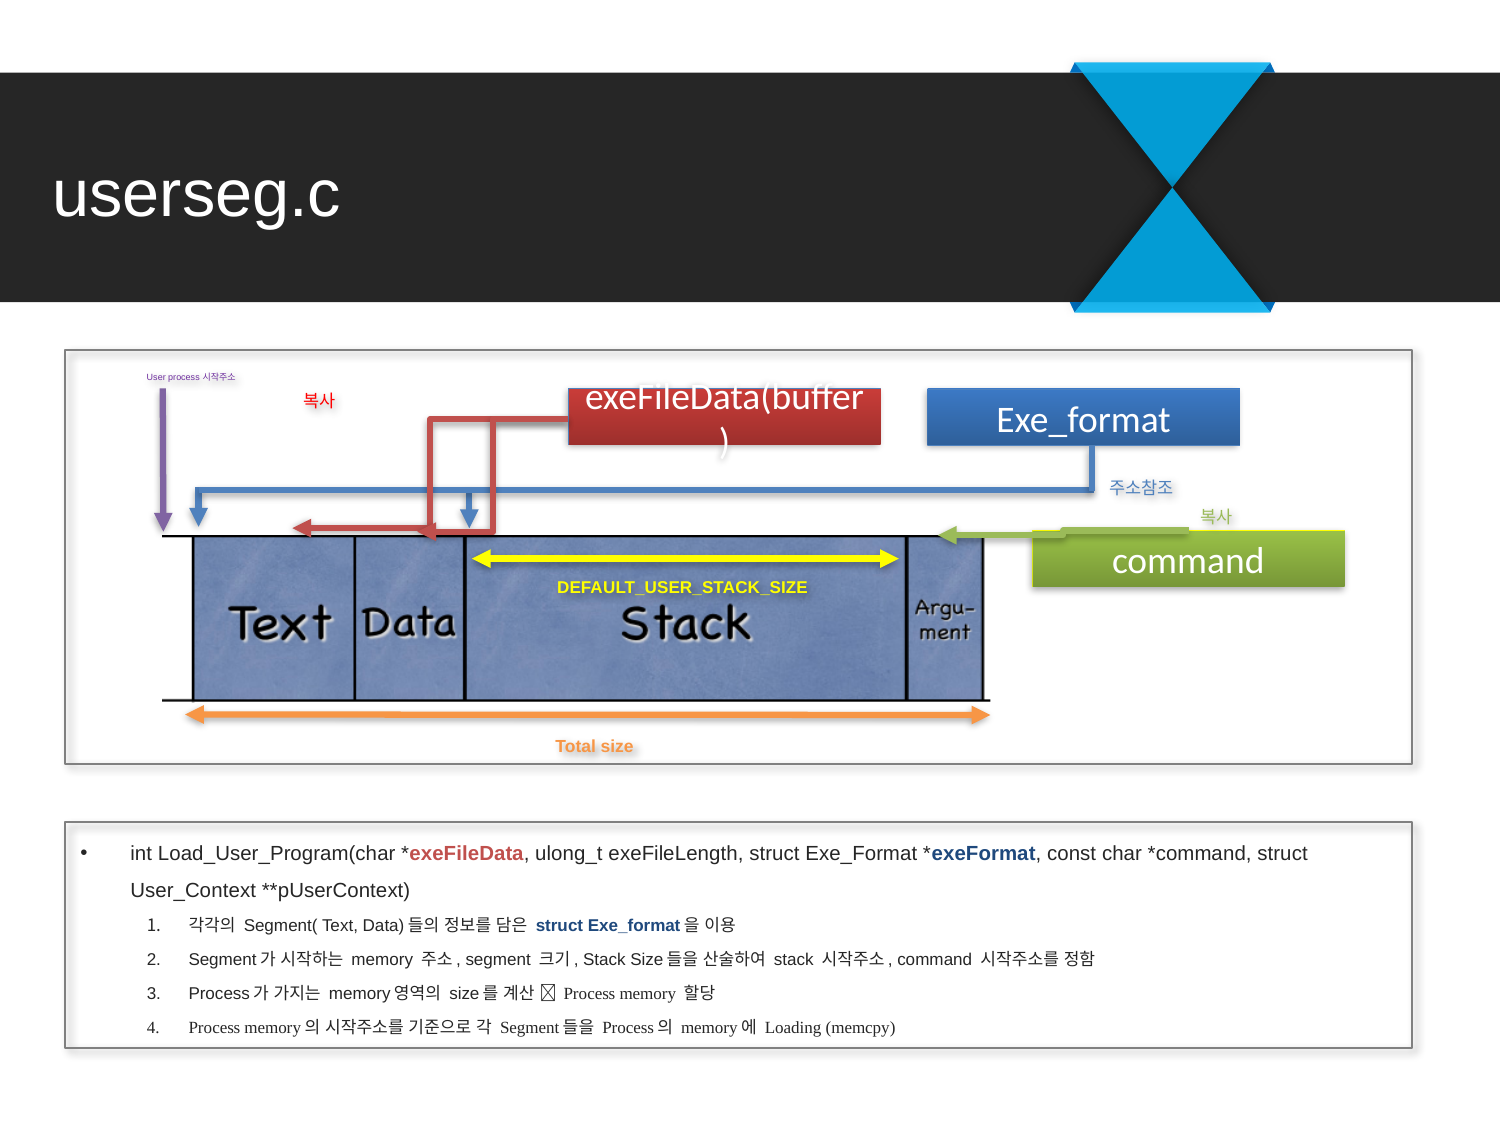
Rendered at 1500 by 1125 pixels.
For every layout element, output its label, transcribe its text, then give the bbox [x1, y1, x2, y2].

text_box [65, 349, 1413, 765]
picture [1074, 302, 1082, 313]
picture [1262, 303, 1271, 313]
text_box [65, 819, 1454, 1049]
picture [1262, 62, 1271, 73]
title userseg.c [37, 137, 925, 243]
